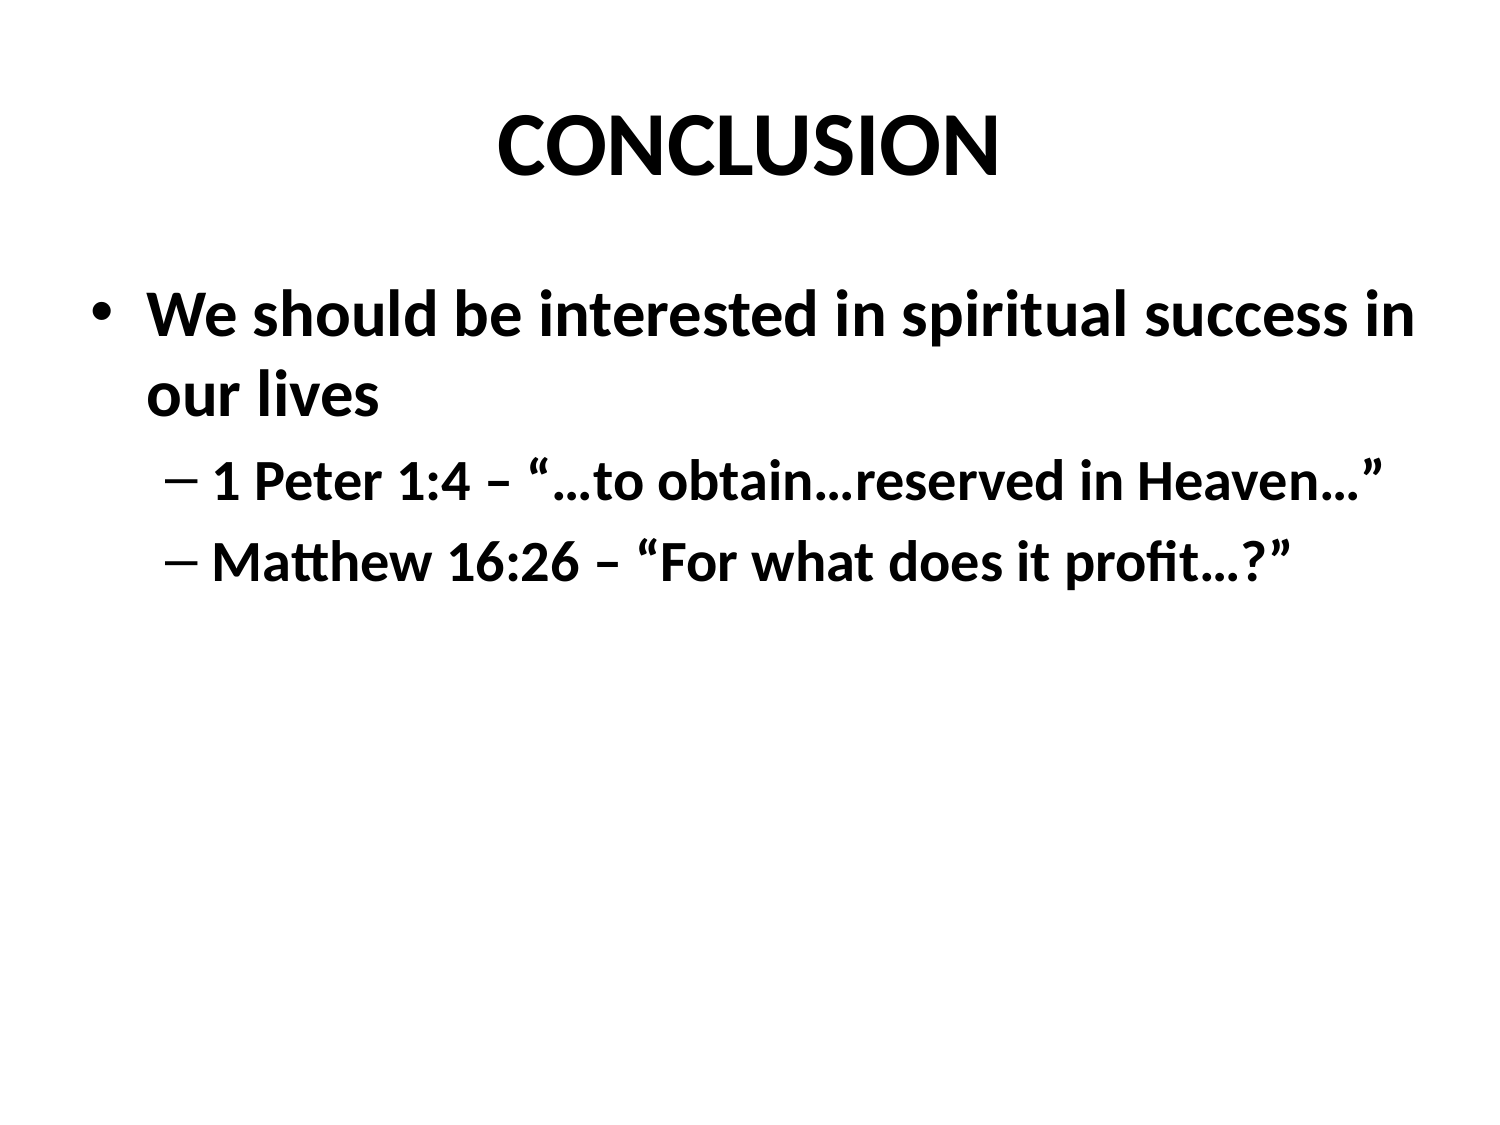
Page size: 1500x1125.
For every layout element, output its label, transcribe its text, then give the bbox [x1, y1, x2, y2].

list We should be interested in spiritual success in our lives 1 Peter 1:4 – “…to obtain…reserved in Heaven…” Matthew 16:26 – “For what does it profit…?” [75, 262, 1438, 1005]
title CONCLUSION [75, 45, 1425, 233]
